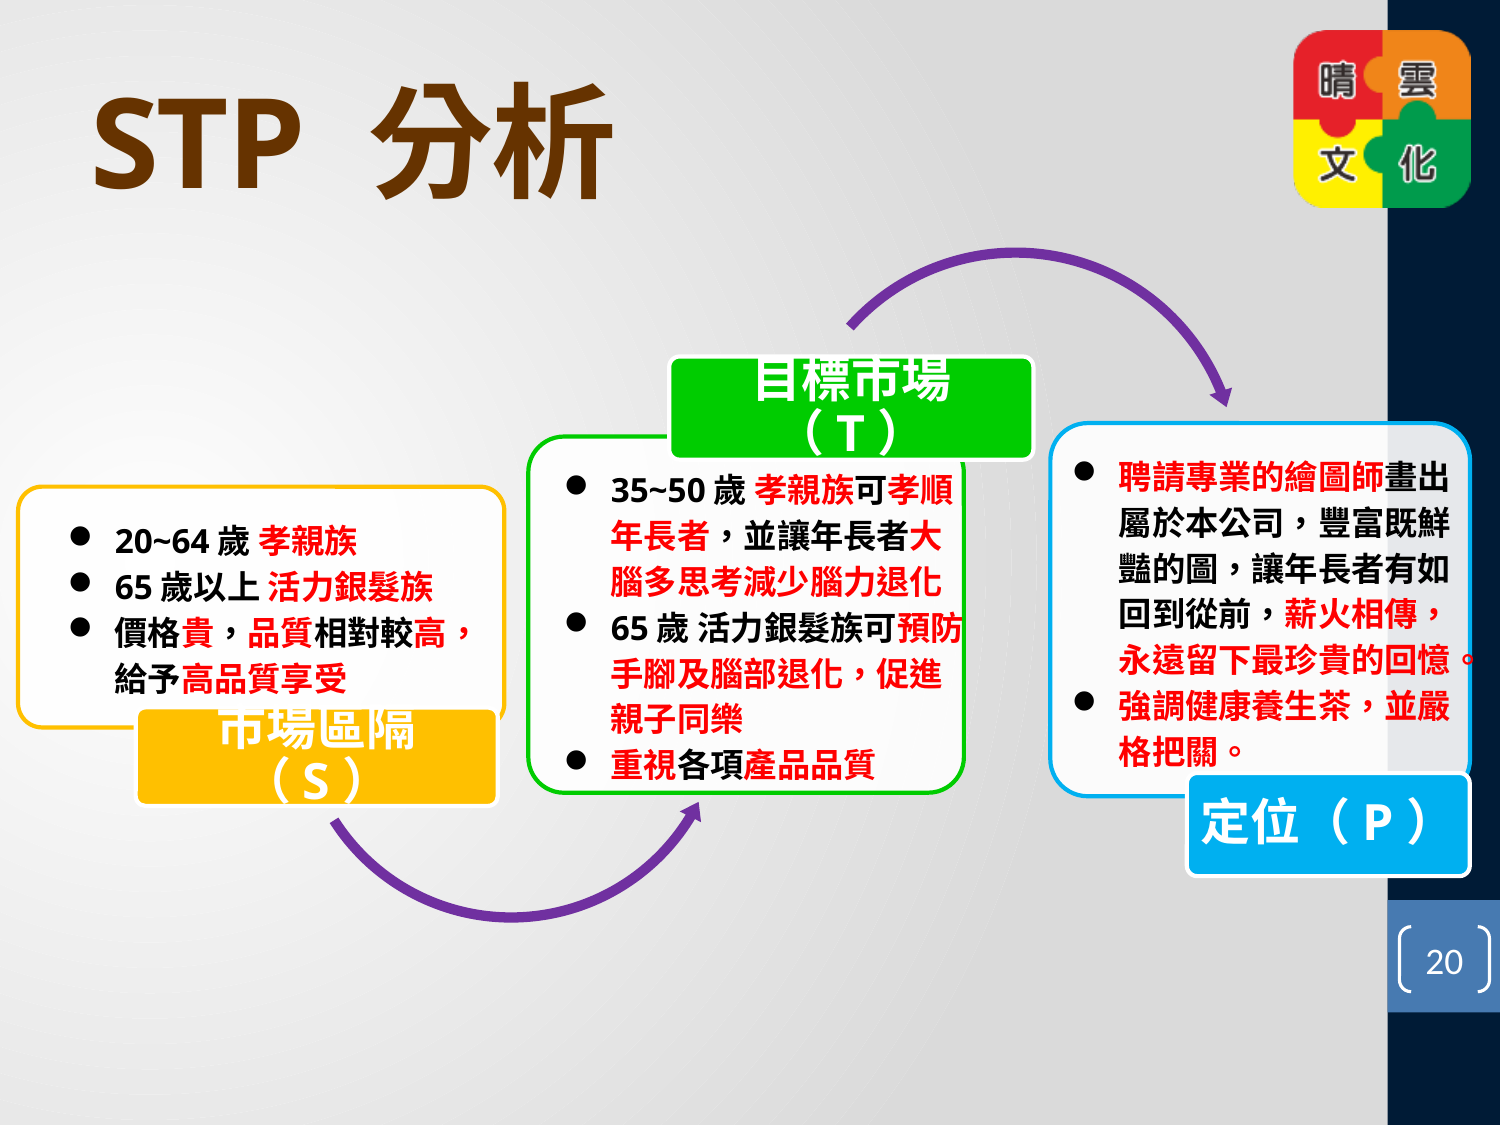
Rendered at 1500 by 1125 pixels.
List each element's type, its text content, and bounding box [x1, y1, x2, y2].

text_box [17, 243, 1495, 977]
slide_number 20 [1398, 983, 1491, 994]
title STP 分析 [75, 45, 1325, 233]
picture [1293, 30, 1471, 208]
